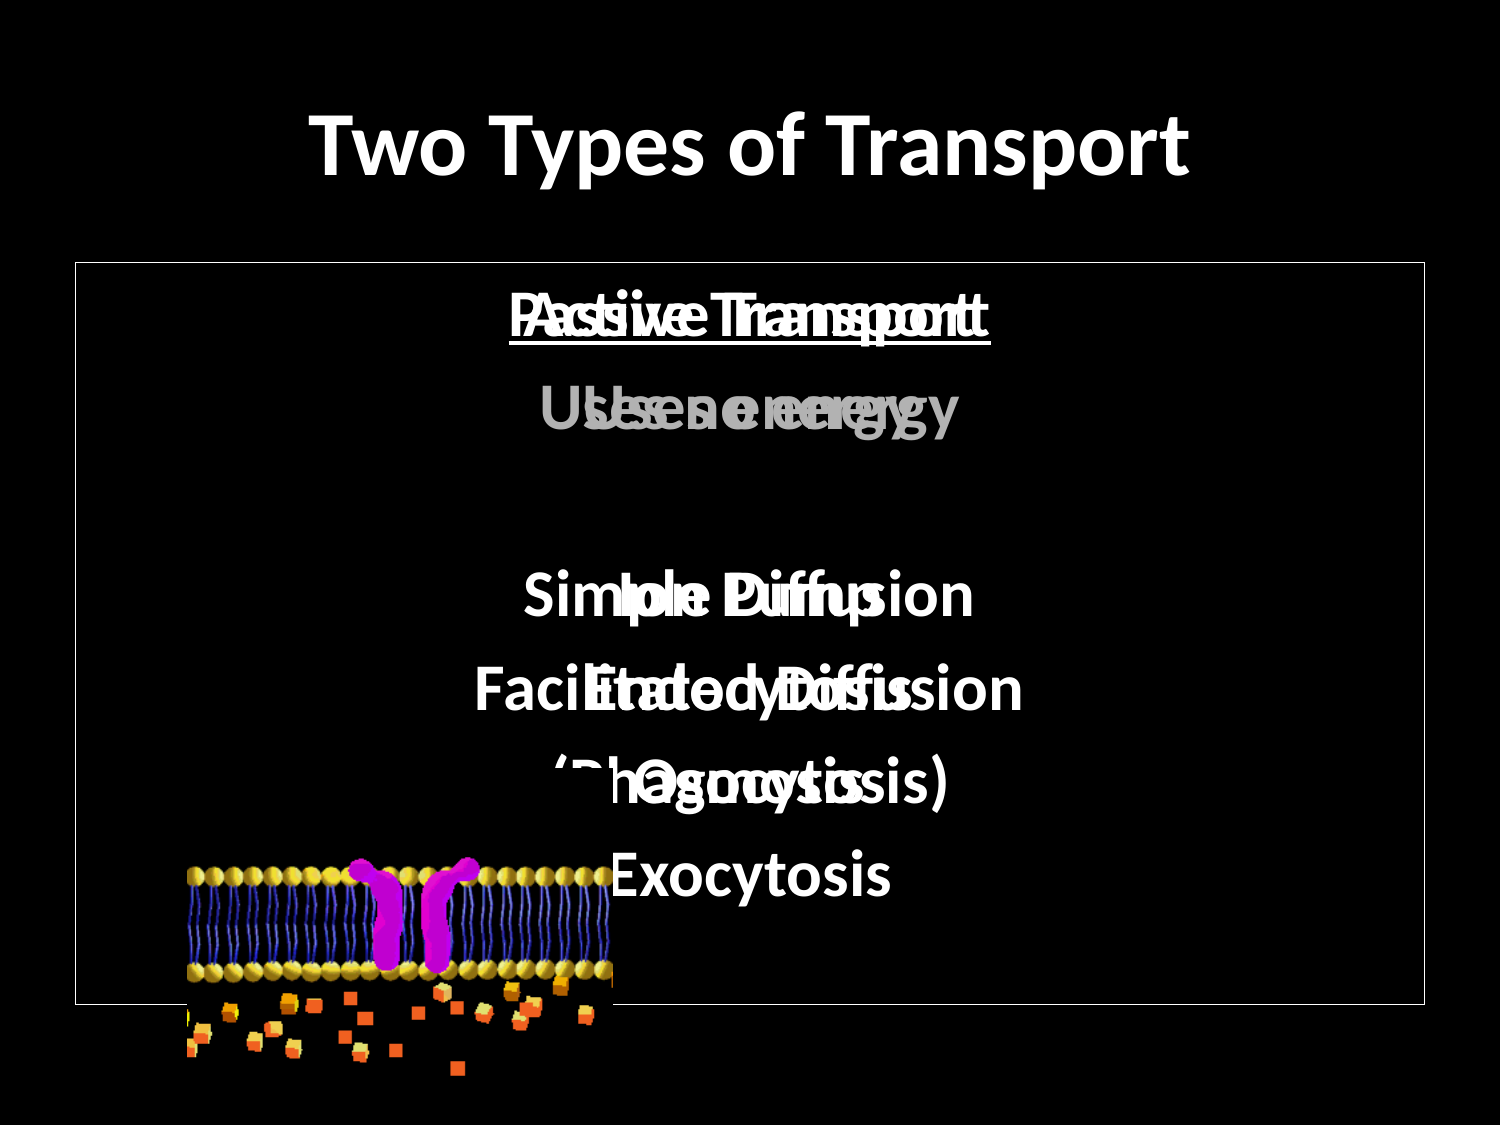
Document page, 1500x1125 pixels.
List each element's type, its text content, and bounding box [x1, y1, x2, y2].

picture [187, 768, 613, 1088]
title Two Types of Transport [75, 45, 1425, 233]
list Active Transport Uses energy Ion Pump Endocytosis (Phagocytosis) Exocytosis [75, 262, 1425, 1005]
